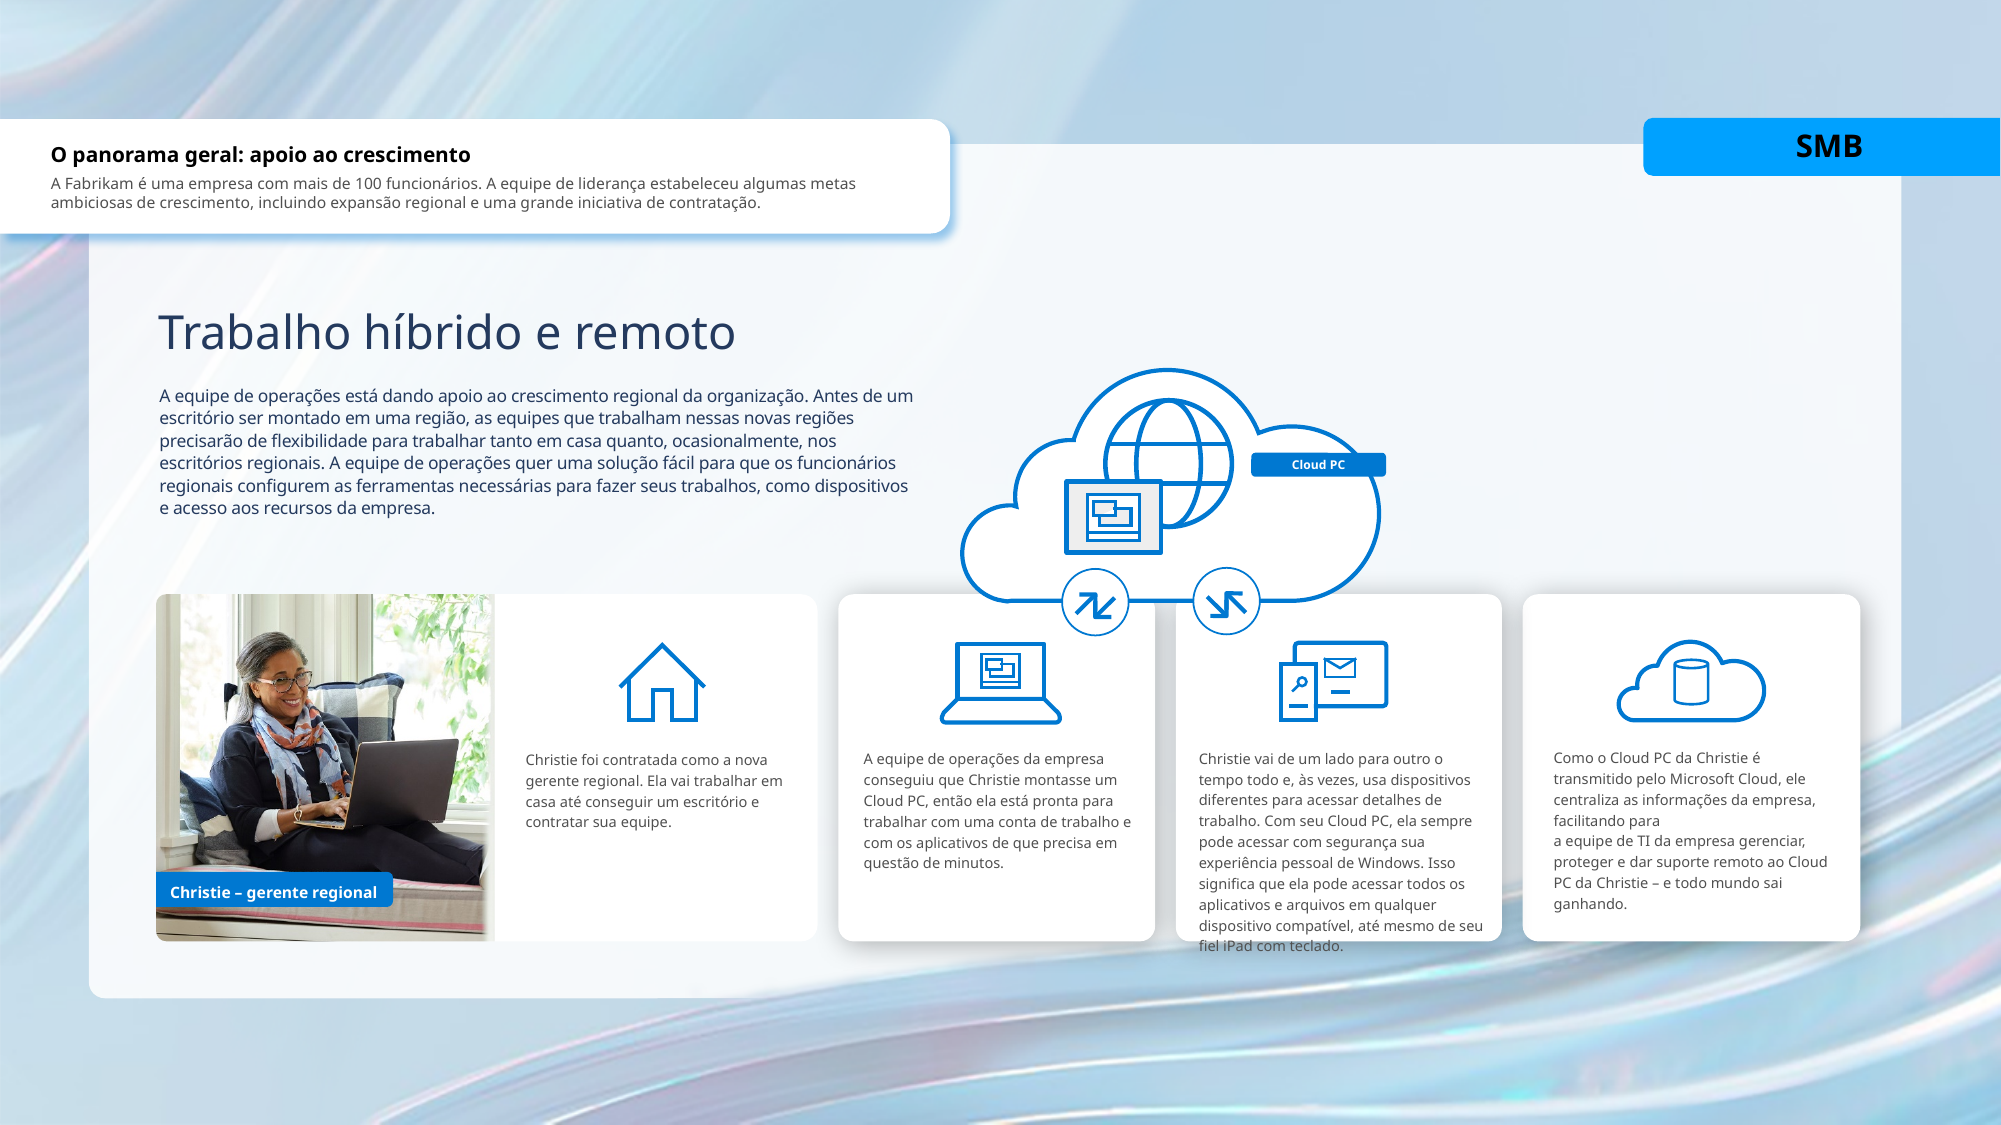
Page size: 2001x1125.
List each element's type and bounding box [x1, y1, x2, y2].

text_box [1066, 481, 1162, 553]
text_box [1618, 641, 1765, 721]
text_box [941, 643, 1061, 723]
text_box [0, 0, 2000, 1125]
text_box [1061, 568, 1129, 636]
text_box [1193, 567, 1261, 635]
text_box [1280, 642, 1387, 721]
text_box [155, 593, 818, 942]
